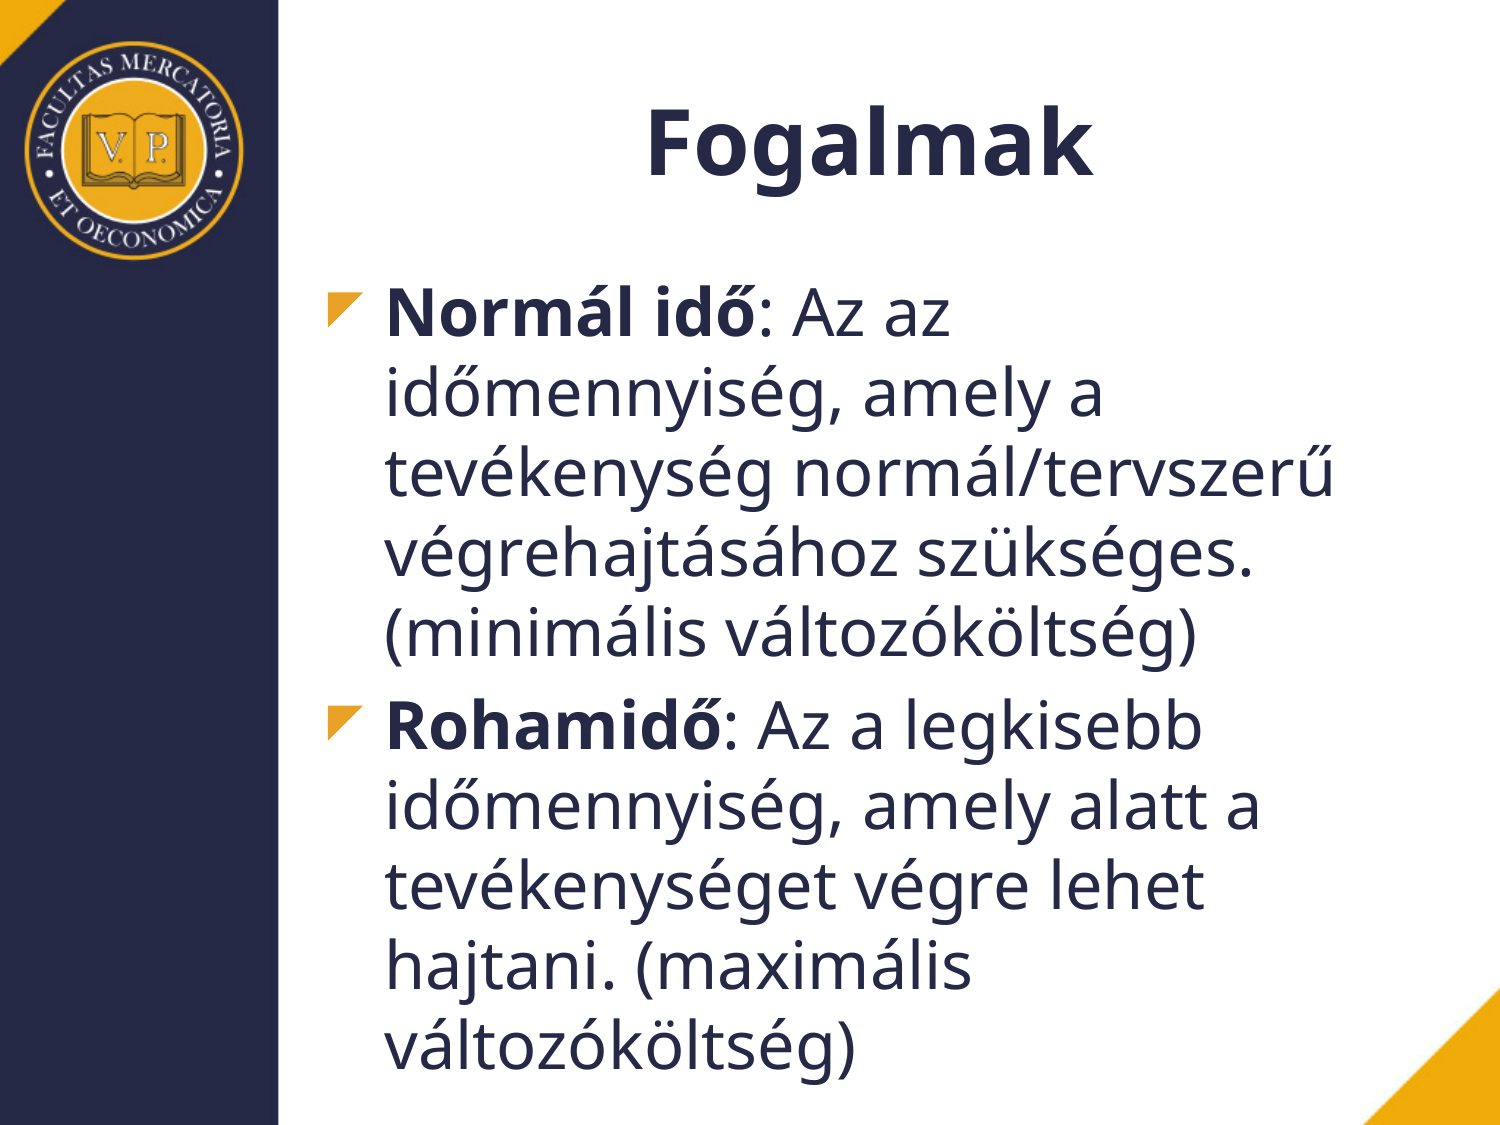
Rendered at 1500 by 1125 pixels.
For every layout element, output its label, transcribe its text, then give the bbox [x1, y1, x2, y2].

picture [0, 0, 1500, 1125]
list Normál idő: Az az időmennyiség, amely a tevékenység normál/tervszerű végrehajtásához szükséges. (minimális változóköltség) Rohamidő: Az a legkisebb időmennyiség, amely alatt a tevékenységet végre lehet hajtani. (maximális változóköltség) [312, 262, 1426, 1006]
title Fogalmak [312, 44, 1426, 233]
